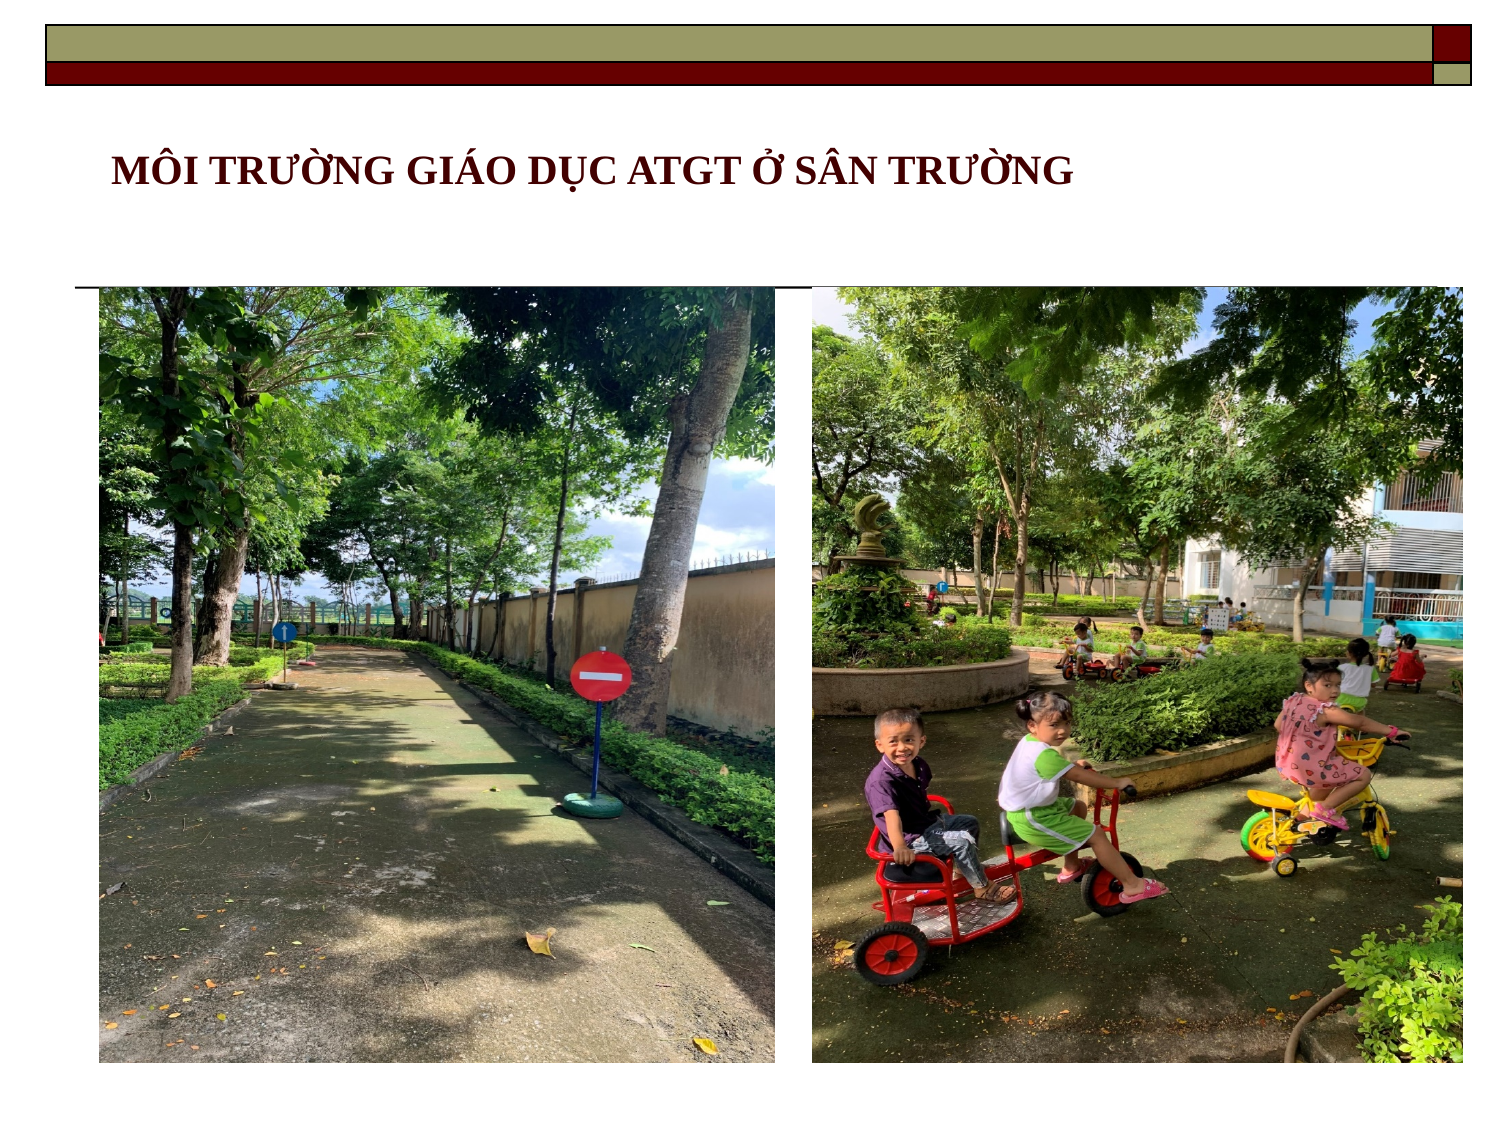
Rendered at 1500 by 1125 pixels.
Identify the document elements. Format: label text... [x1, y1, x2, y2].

picture [99, 287, 776, 1063]
title MÔI TRƯỜNG GIÁO DỤC ATGT Ở SÂN TRƯỜNG [74, 124, 1426, 201]
picture [812, 287, 1463, 1063]
